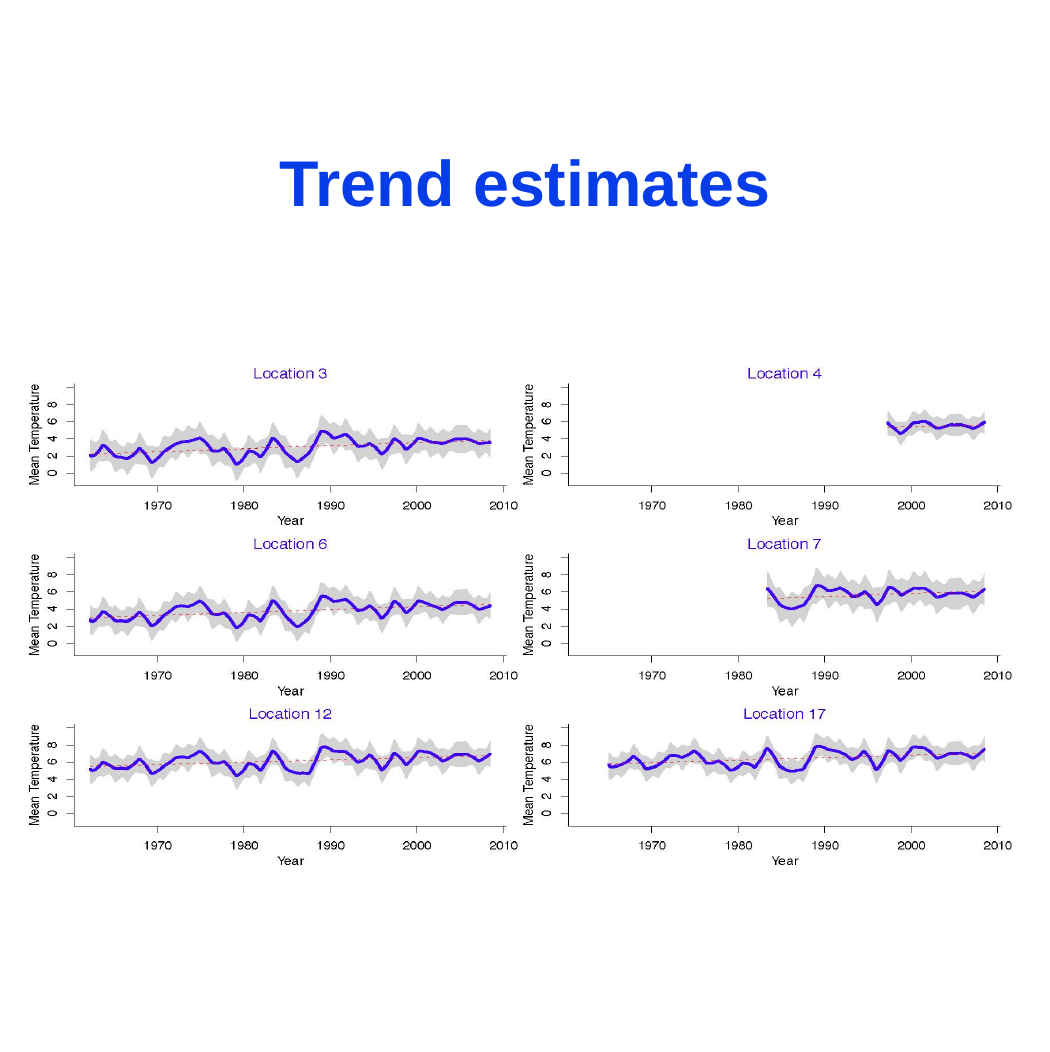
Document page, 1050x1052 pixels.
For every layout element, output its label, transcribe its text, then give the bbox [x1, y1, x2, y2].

title Trend estimates [78, 93, 972, 269]
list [0, 350, 1050, 866]
